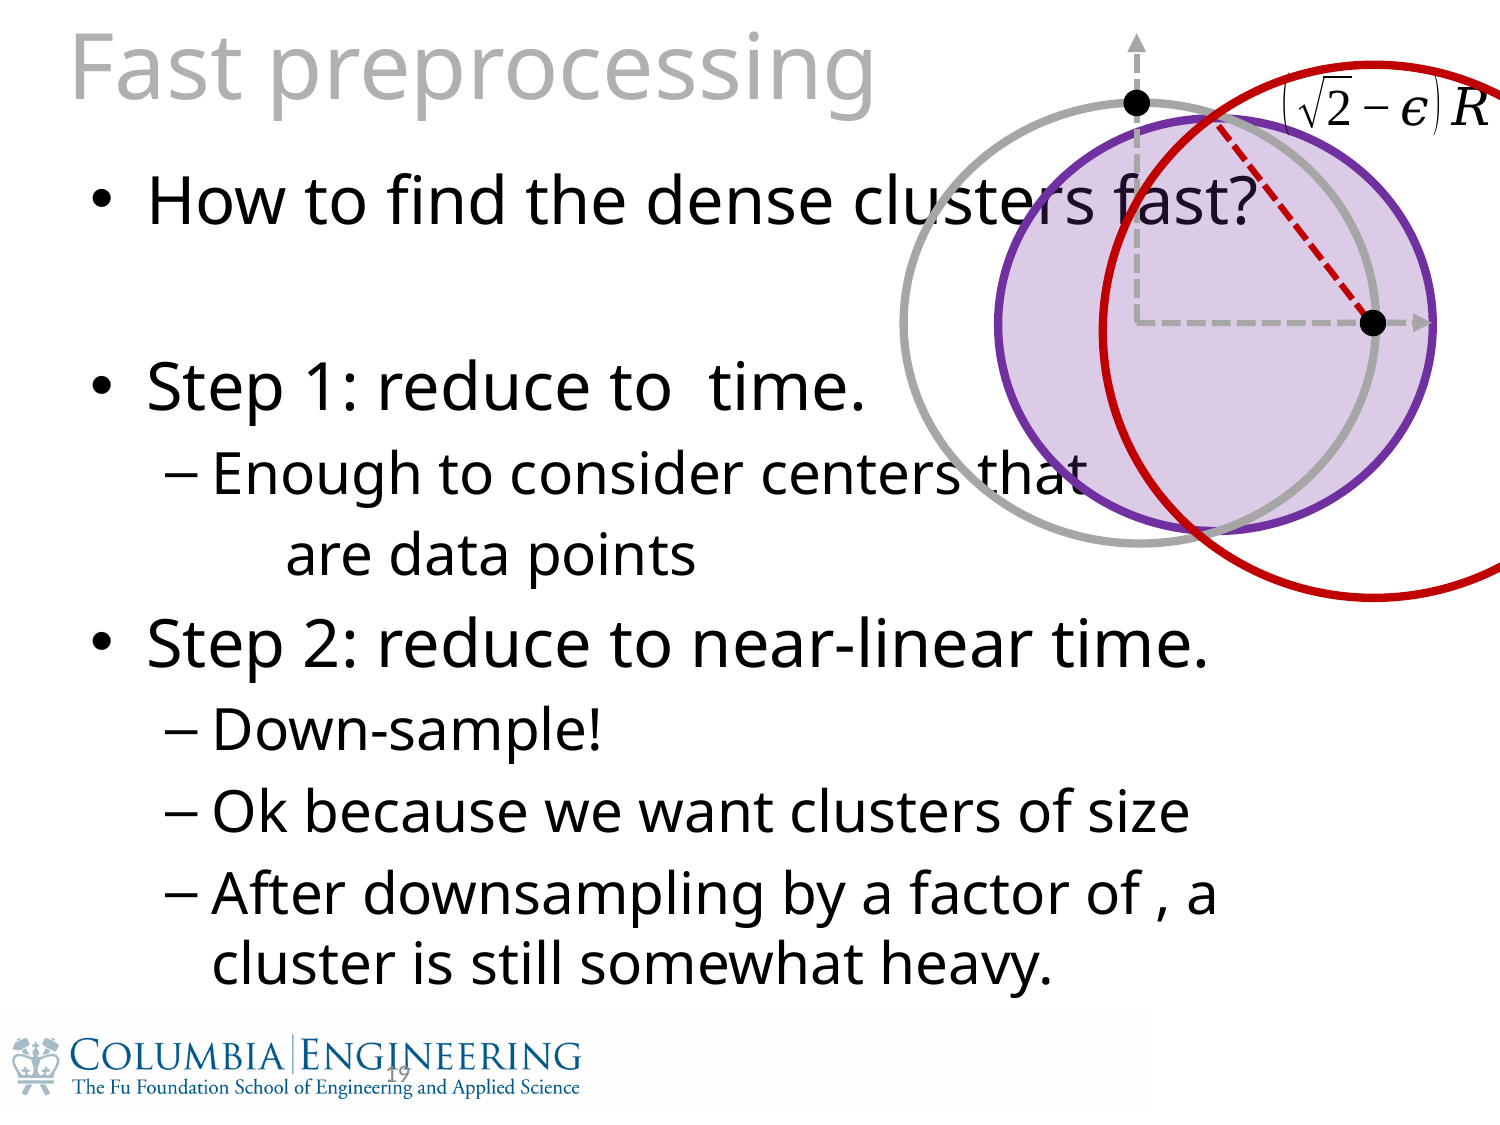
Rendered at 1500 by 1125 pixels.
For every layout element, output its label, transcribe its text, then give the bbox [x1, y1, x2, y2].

slide_number 19 [100, 1042, 426, 1103]
text_box [1142, 100, 1216, 187]
text_box [1124, 91, 1132, 115]
text_box [1100, 62, 1500, 600]
title Fast preprocessing [52, 0, 1425, 105]
text_box [901, 100, 1199, 546]
text_box [1142, 91, 1150, 115]
picture [0, 1008, 1150, 1114]
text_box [1218, 125, 1365, 315]
